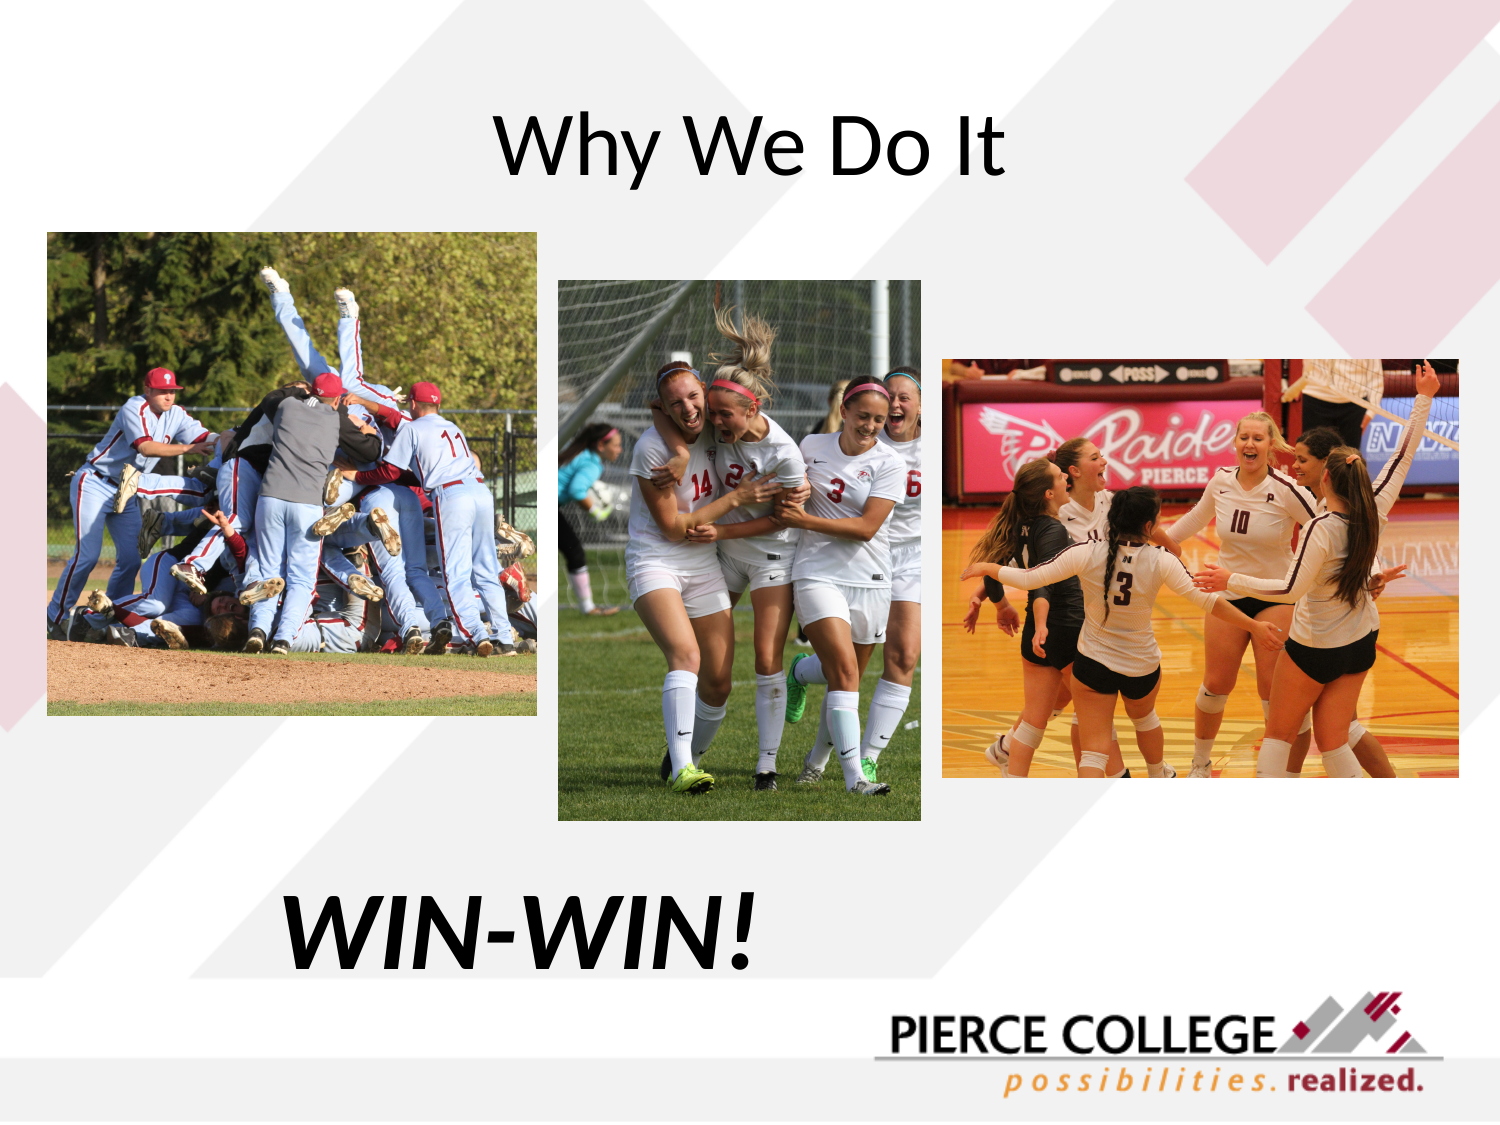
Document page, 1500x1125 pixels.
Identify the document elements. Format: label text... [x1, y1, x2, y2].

title Why We Do It [75, 45, 1425, 233]
text_box WIN-WIN! [262, 849, 970, 999]
picture [0, 0, 1500, 1125]
